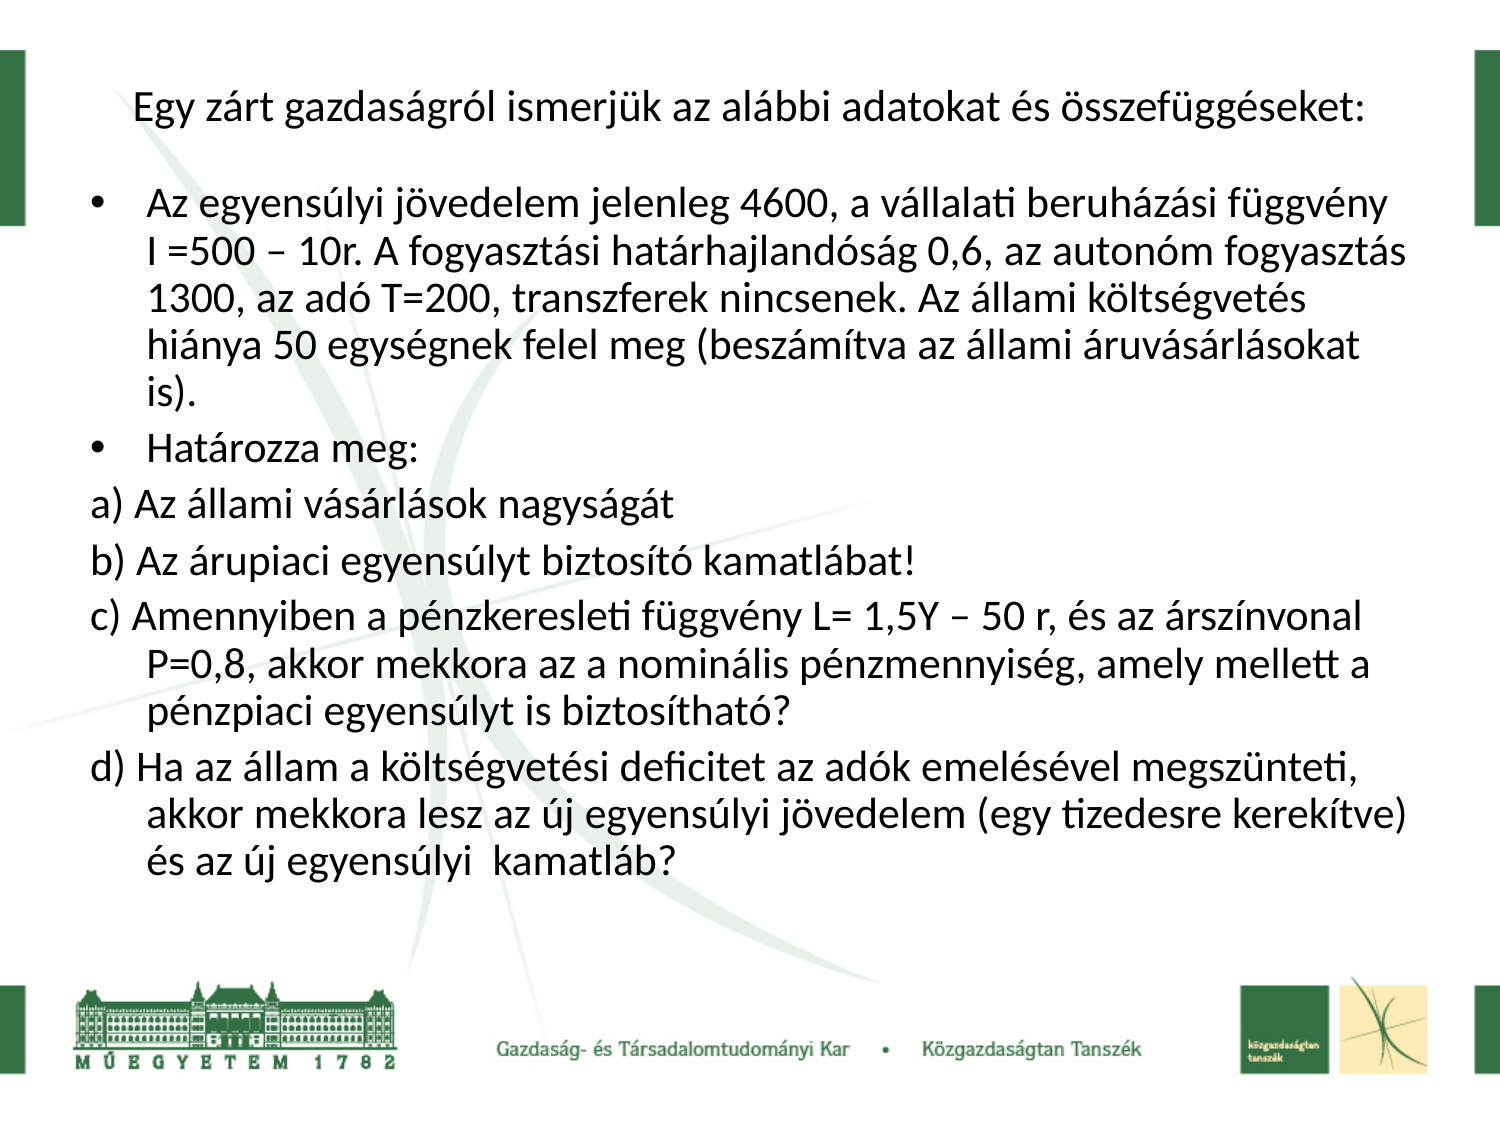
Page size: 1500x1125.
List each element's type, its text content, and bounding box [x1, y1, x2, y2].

list Az egyensúlyi jövedelem jelenleg 4600, a vállalati beruházási függvény I =500 – 10r. A fogyasztási határhajlandóság 0,6, az autonóm fogyasztás 1300, az adó T=200, transzferek nincsenek. Az állami költségvetés hiánya 50 egységnek felel meg (beszámítva az állami áruvásárlásokat is). Határozza meg: a) Az állami vásárlások nagyságát b) Az árupiaci egyensúlyt biztosító kamatlábat! c) Amennyiben a pénzkeresleti függvény L= 1,5Y – 50 r, és az árszínvonal P=0,8, akkor mekkora az a nominális pénzmennyiség, amely mellett a pénzpiaci egyensúlyt is biztosítható? d) Ha az állam a költségvetési deficitet az adók emelésével megszünteti, akkor mekkora lesz az új egyensúlyi jövedelem (egy tizedesre kerekítve) és az új egyensúlyi kamatláb? [74, 172, 1426, 1071]
picture [0, 0, 1500, 1125]
title Egy zárt gazdaságról ismerjük az alábbi adatokat és összefüggéseket: [74, 44, 1426, 162]
